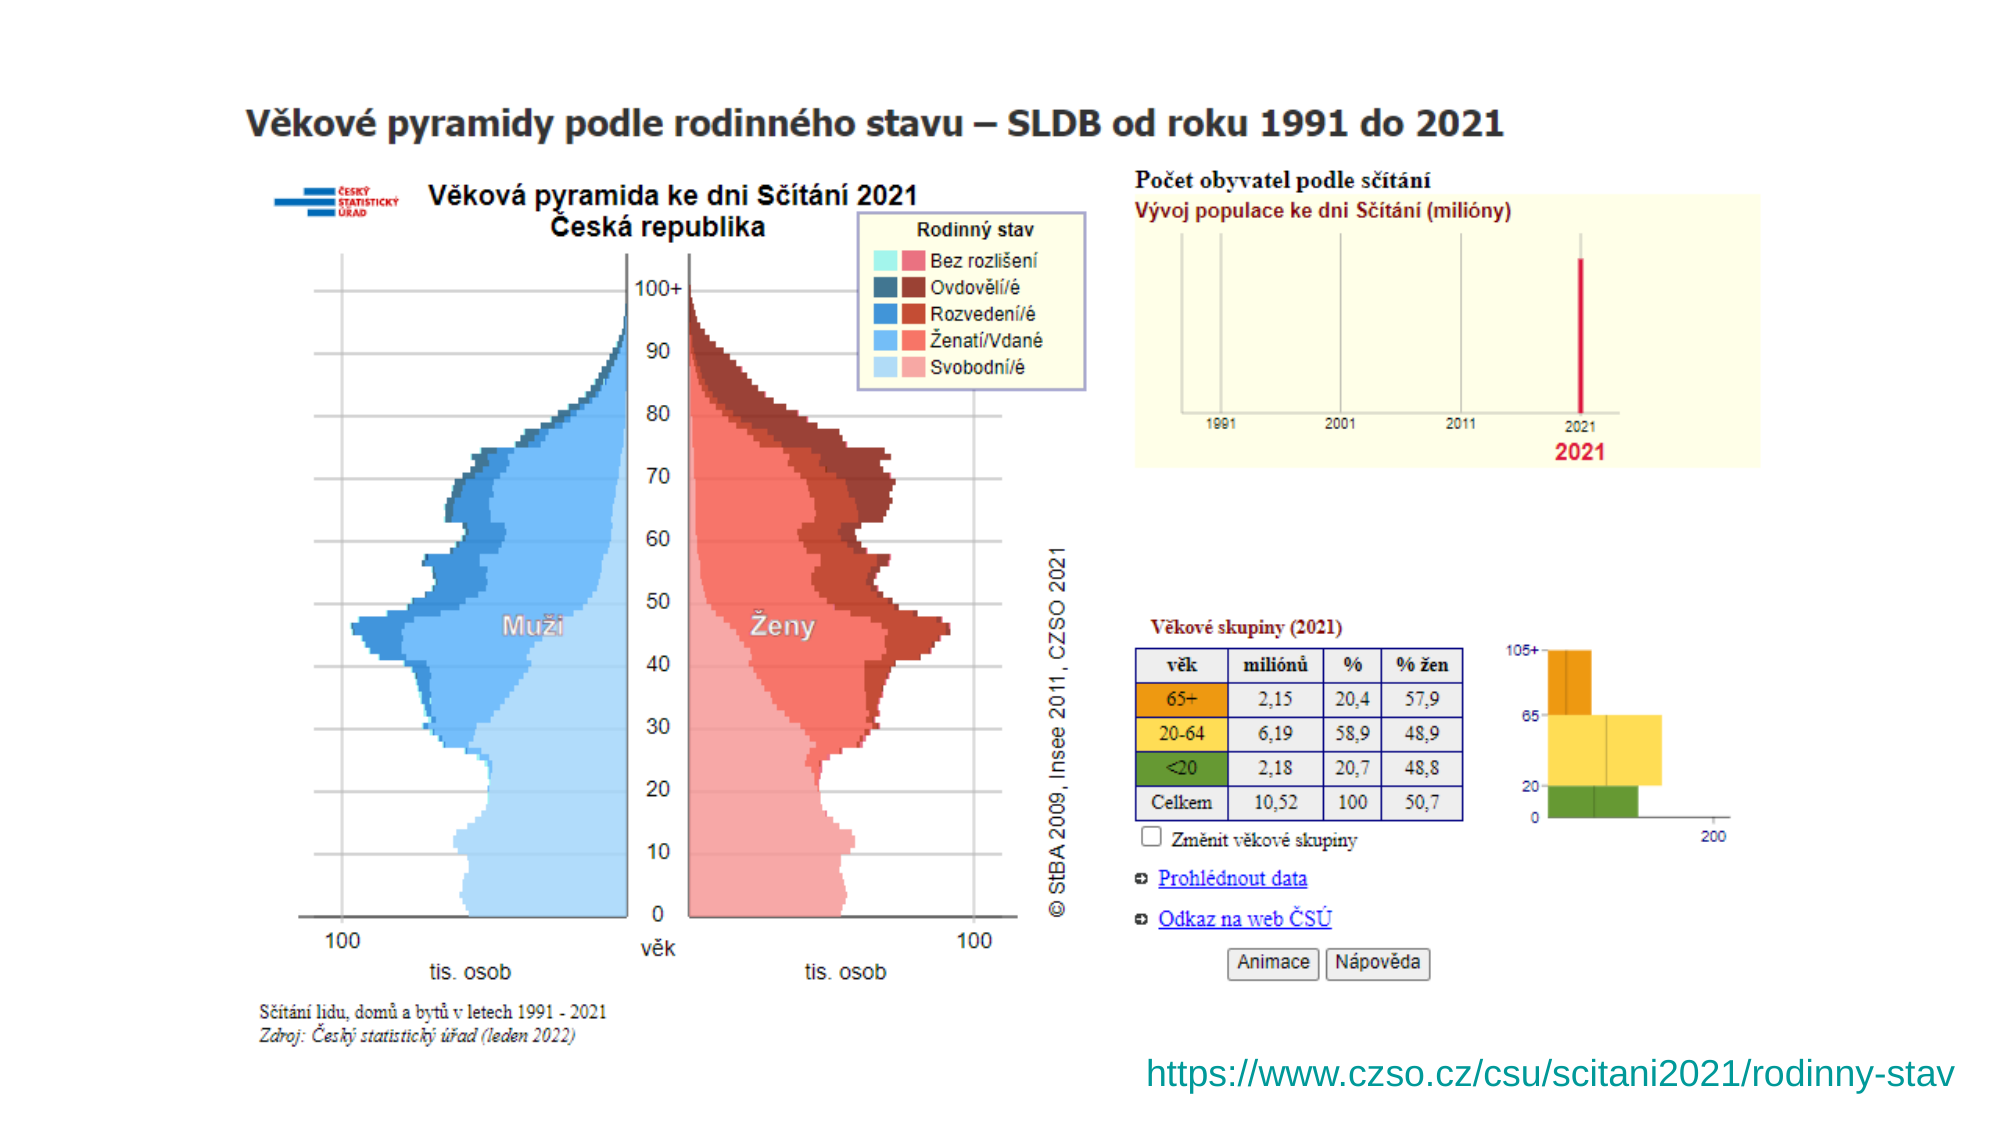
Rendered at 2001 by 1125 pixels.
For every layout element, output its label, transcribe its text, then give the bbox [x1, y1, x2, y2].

text_box https://www.czso.cz/csu/scitani2021/rodinny-stav [1131, 1041, 1986, 1102]
picture [211, 63, 1789, 1062]
